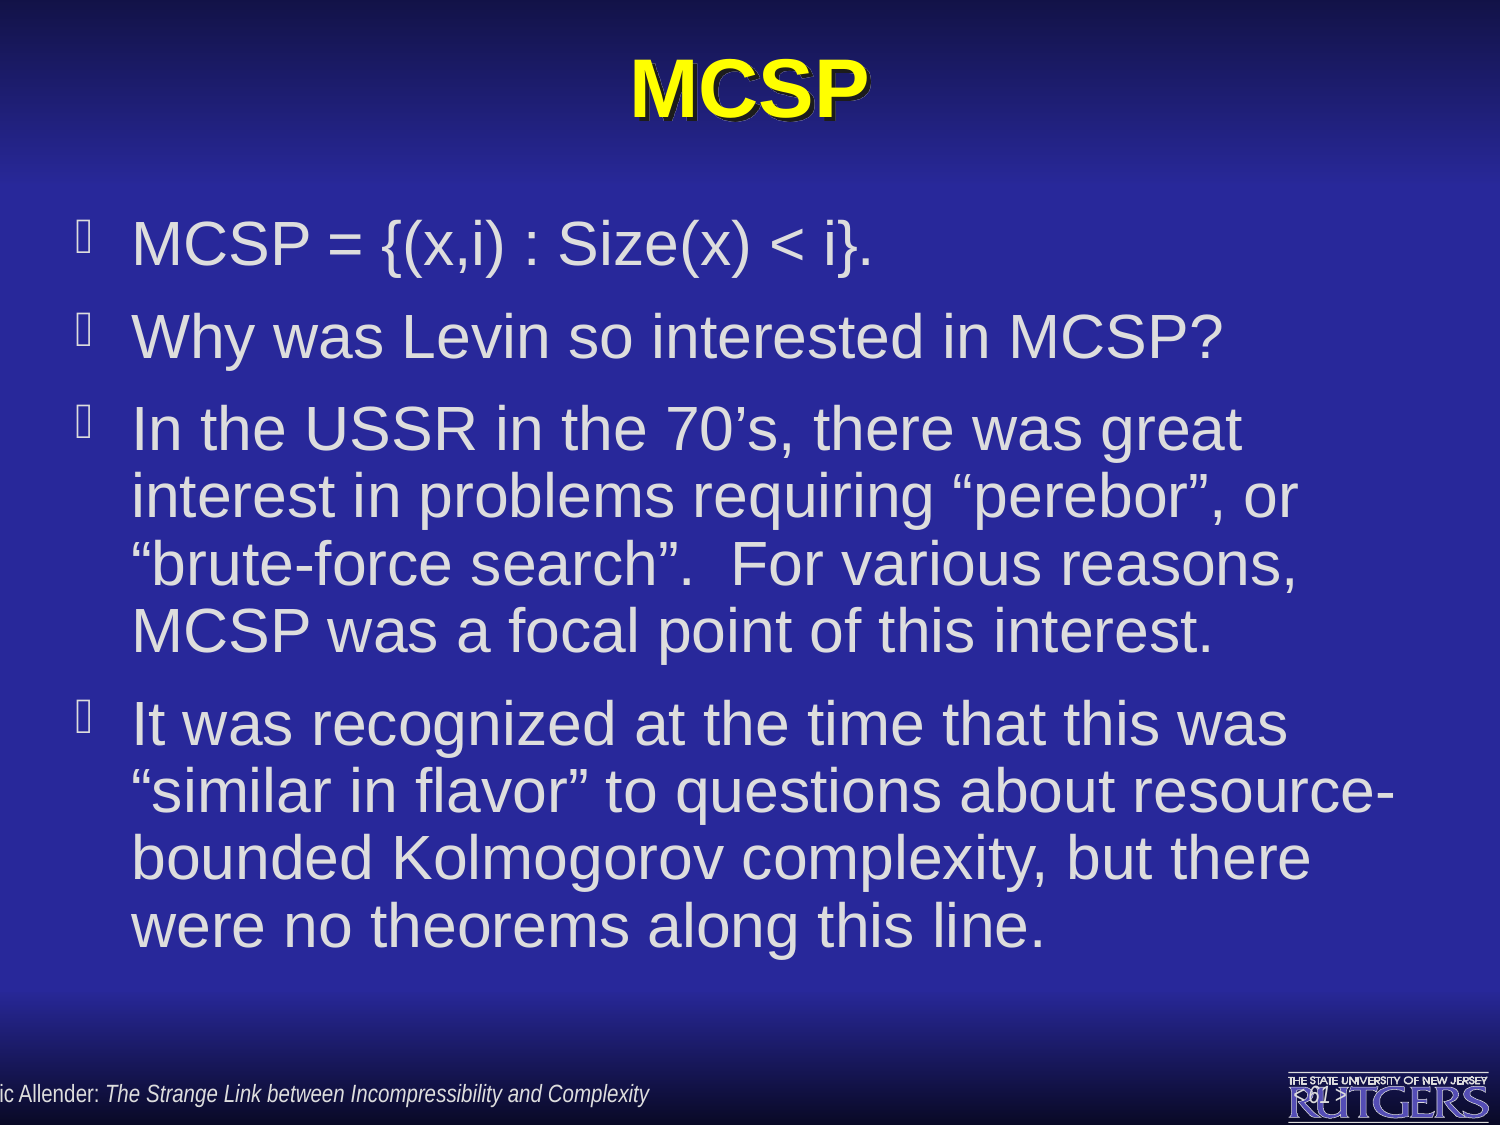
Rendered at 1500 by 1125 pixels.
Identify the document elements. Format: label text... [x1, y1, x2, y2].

title MCSP [74, 22, 1426, 163]
list MCSP = {(x,i) : Size(x) < i}. Why was Levin so interested in MCSP? In the USSR in the 70’s, there was great interest in problems requiring “perebor”, or “brute-force search”. For various reasons, MCSP was a focal point of this interest. It was recognized at the time that this was “similar in flavor” to questions about resource-bounded Kolmogorov complexity, but there were no theorems along this line. [74, 211, 1426, 977]
